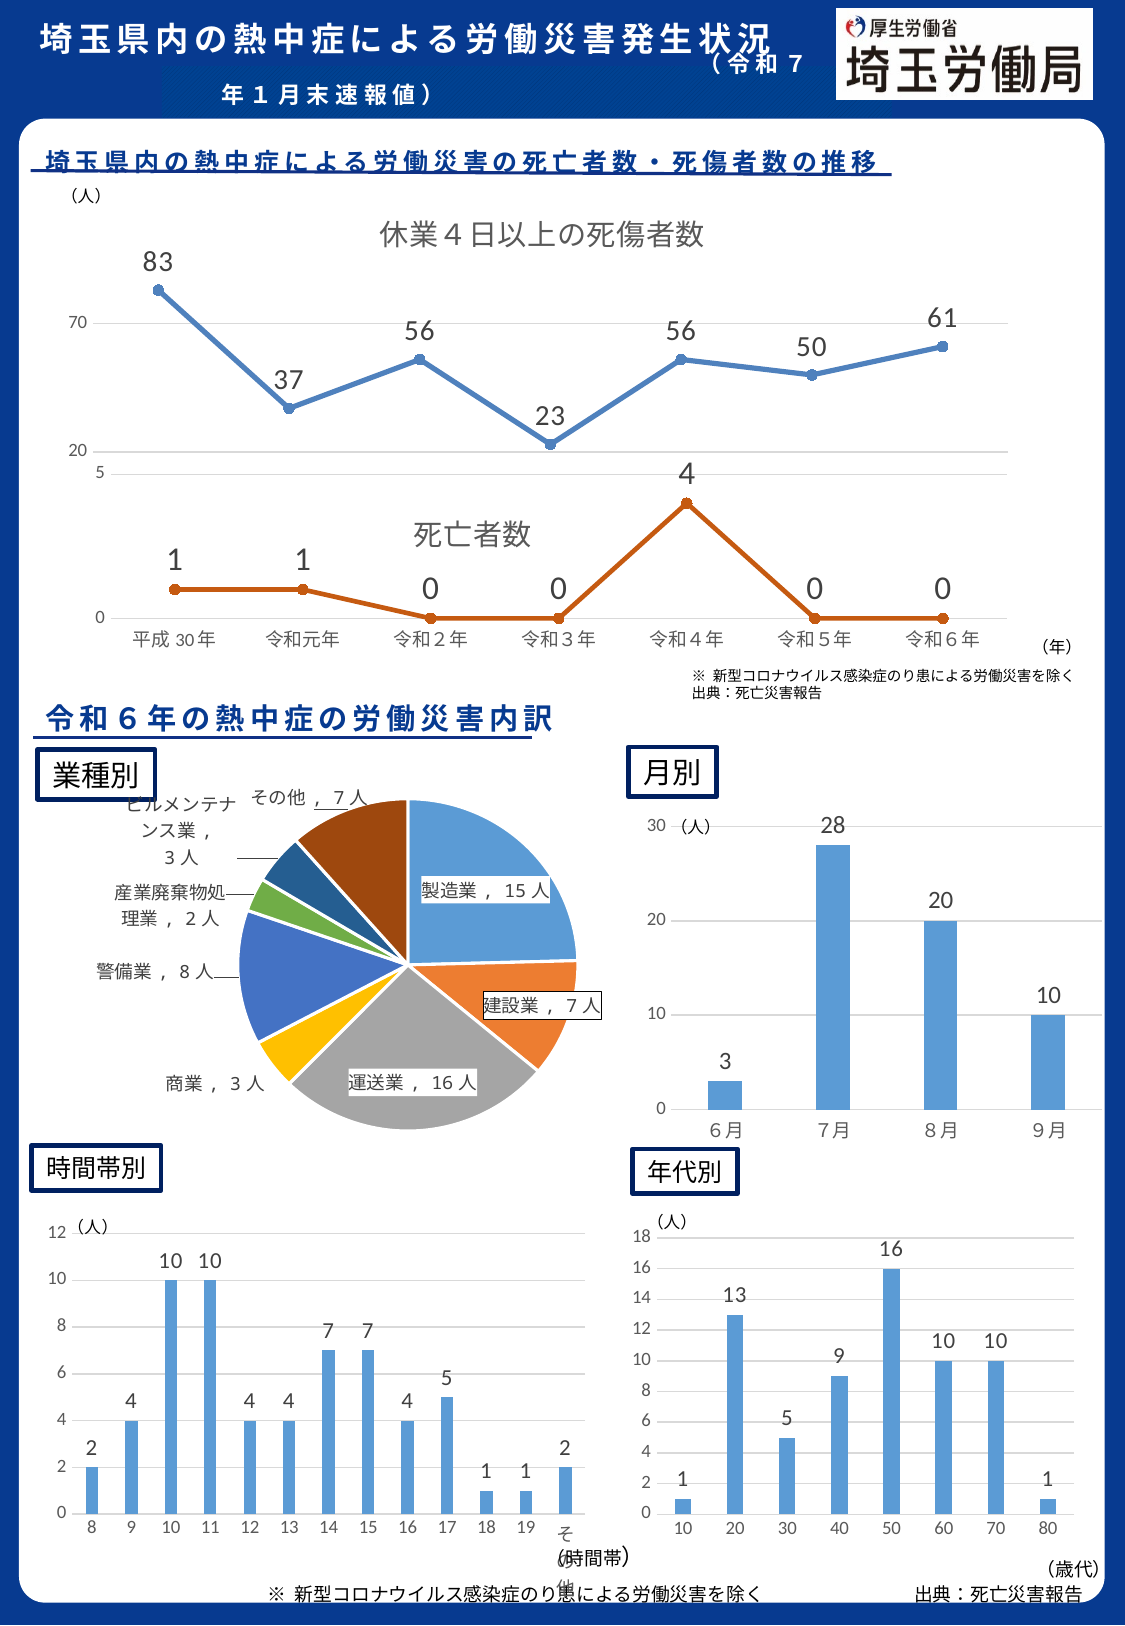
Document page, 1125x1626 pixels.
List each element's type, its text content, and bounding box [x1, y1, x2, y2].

chart [44, 772, 1112, 1167]
text_box 令和６年の熱中症の労働災害内訳 [44, 690, 586, 736]
text_box 年代別 [632, 1149, 738, 1195]
text_box れしょう [18, 118, 1105, 1589]
text_box 業種別 [37, 749, 156, 800]
chart [22, 1210, 1095, 1602]
text_box ※ 新型コロナウイルス感染症のり患による労働災害を除く 出典：死亡災害報告 [676, 659, 1125, 710]
text_box 埼玉県内の熱中症による労働災害の死亡者数・死傷者数の推移 [45, 137, 892, 169]
text_box ※ 新型コロナウイルス感染症のり患による労働災害を除く 出典：死亡災害報告 [252, 1575, 1122, 1613]
picture [836, 8, 1093, 100]
text_box 埼玉県内の熱中症による労働災害発生状況 [0, 0, 1104, 80]
text_box 時間帯別 [30, 1145, 162, 1191]
text_box （年） [1017, 629, 1098, 665]
text_box （歳代） [1021, 1550, 1125, 1588]
text_box 月別 [627, 746, 718, 798]
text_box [48, 166, 1032, 658]
text_box （令和７年１月末速報値） [161, 80, 828, 118]
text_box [30, 170, 48, 175]
text_box [828, 69, 1082, 118]
text_box （人） [632, 1204, 713, 1228]
